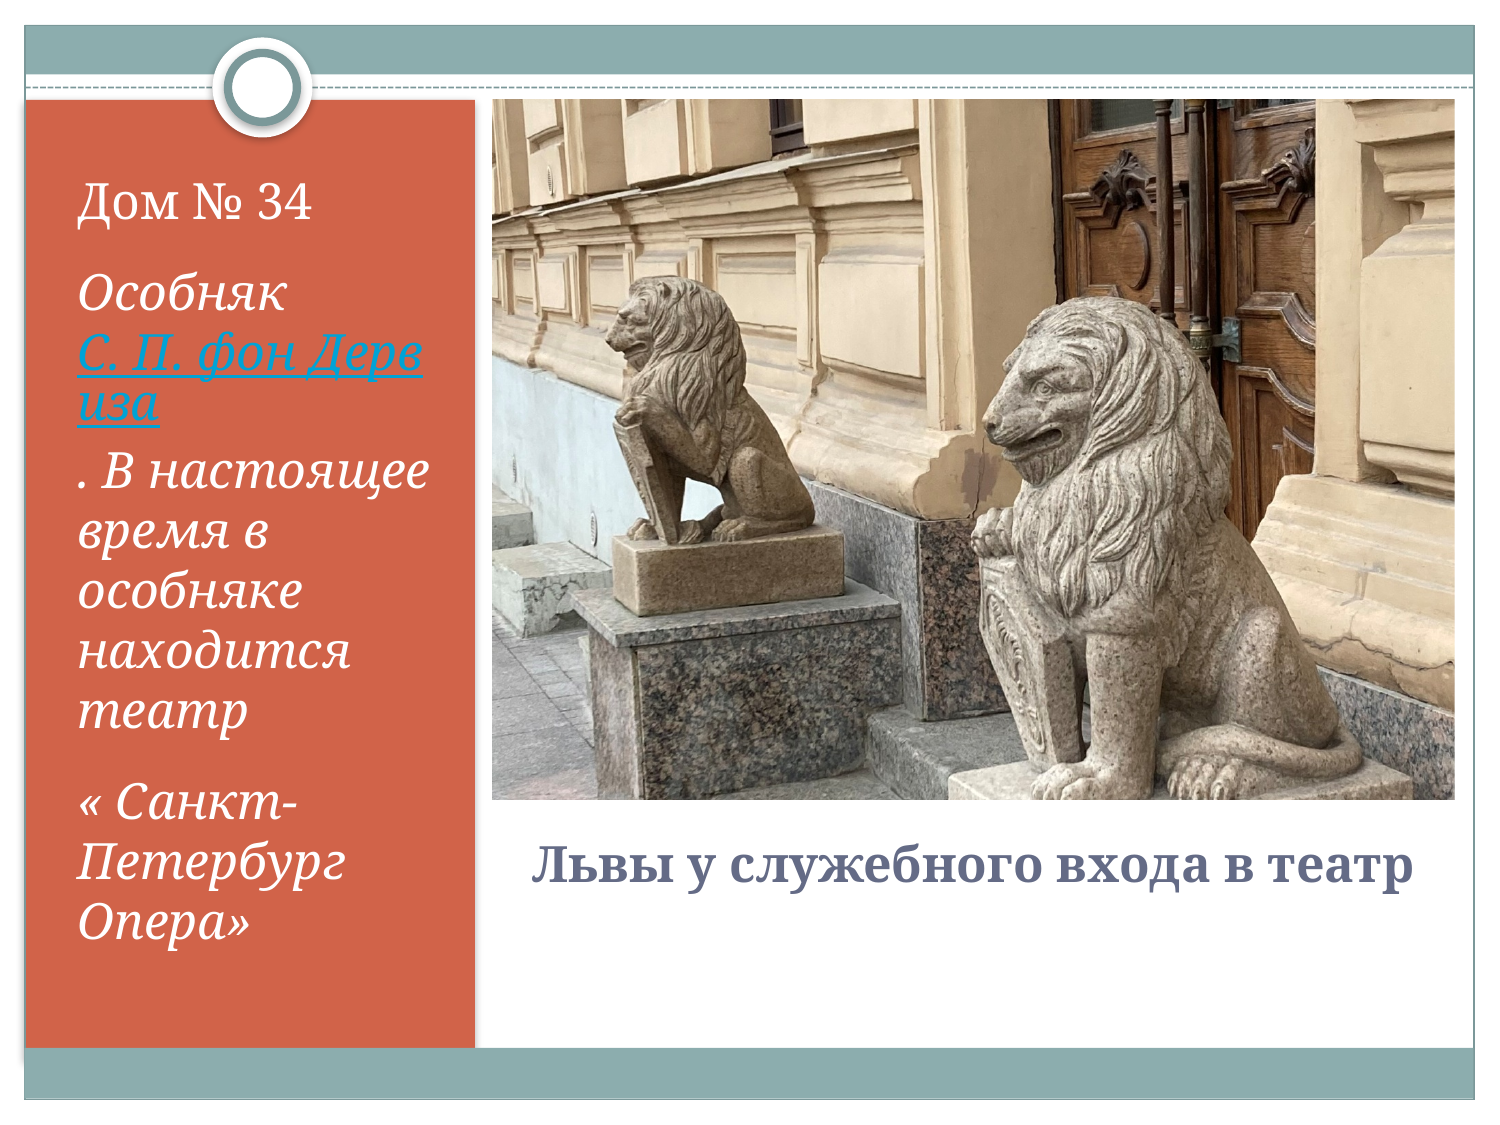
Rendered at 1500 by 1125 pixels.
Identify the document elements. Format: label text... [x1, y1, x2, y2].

list Дом № 34 Особняк С. П. фон Дервиза. В настоящее время в особняке находится театр « Санкт- Петербург Опера» [62, 162, 463, 1025]
picture [491, 99, 1455, 801]
title Львы у служебного входа в театр [492, 825, 1455, 1025]
